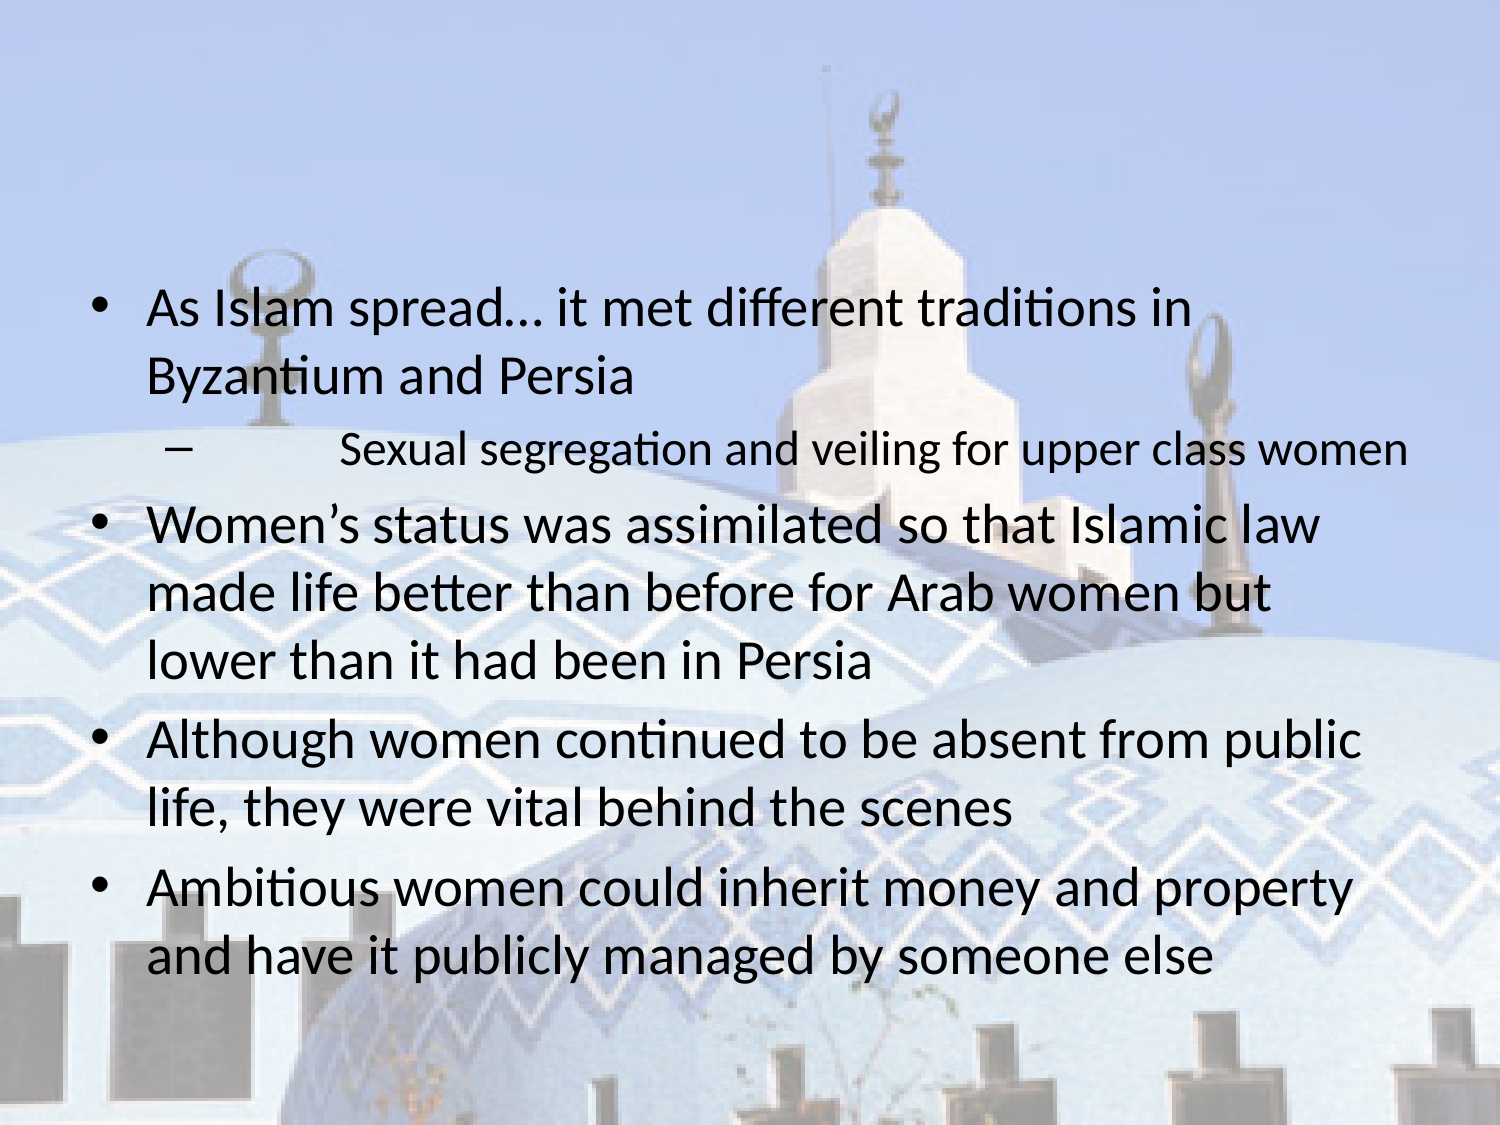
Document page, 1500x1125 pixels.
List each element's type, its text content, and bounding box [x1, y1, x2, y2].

list As Islam spread… it met different traditions in Byzantium and Persia Sexual segregation and veiling for upper class women Women’s status was assimilated so that Islamic law made life better than before for Arab women but lower than it had been in Persia Although women continued to be absent from public life, they were vital behind the scenes Ambitious women could inherit money and property and have it publicly managed by someone else [75, 262, 1425, 1005]
